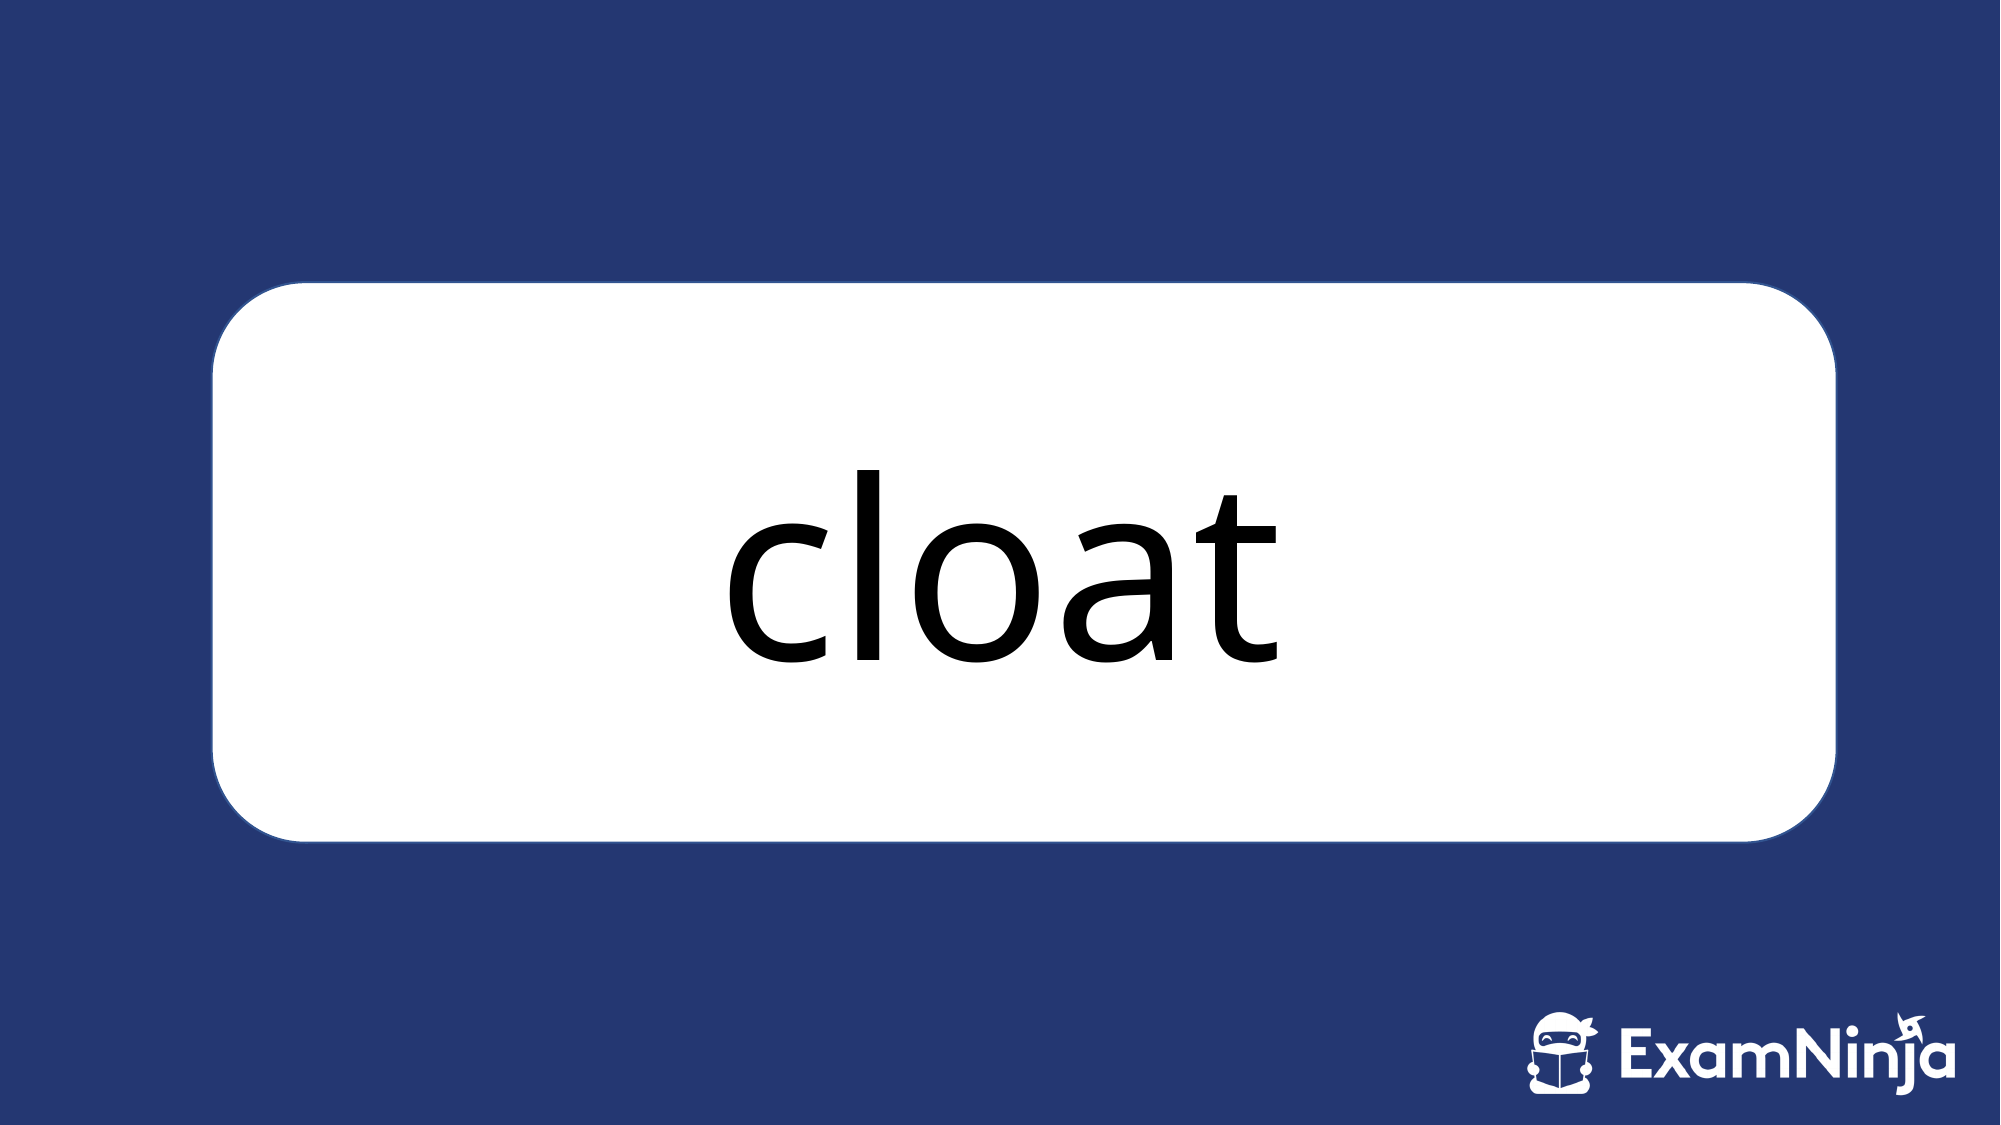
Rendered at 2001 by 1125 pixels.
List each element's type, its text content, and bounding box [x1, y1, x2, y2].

picture [1501, 1003, 1979, 1102]
text_box [210, 719, 1838, 844]
text_box cloat [143, 403, 1857, 719]
text_box [210, 281, 1838, 403]
